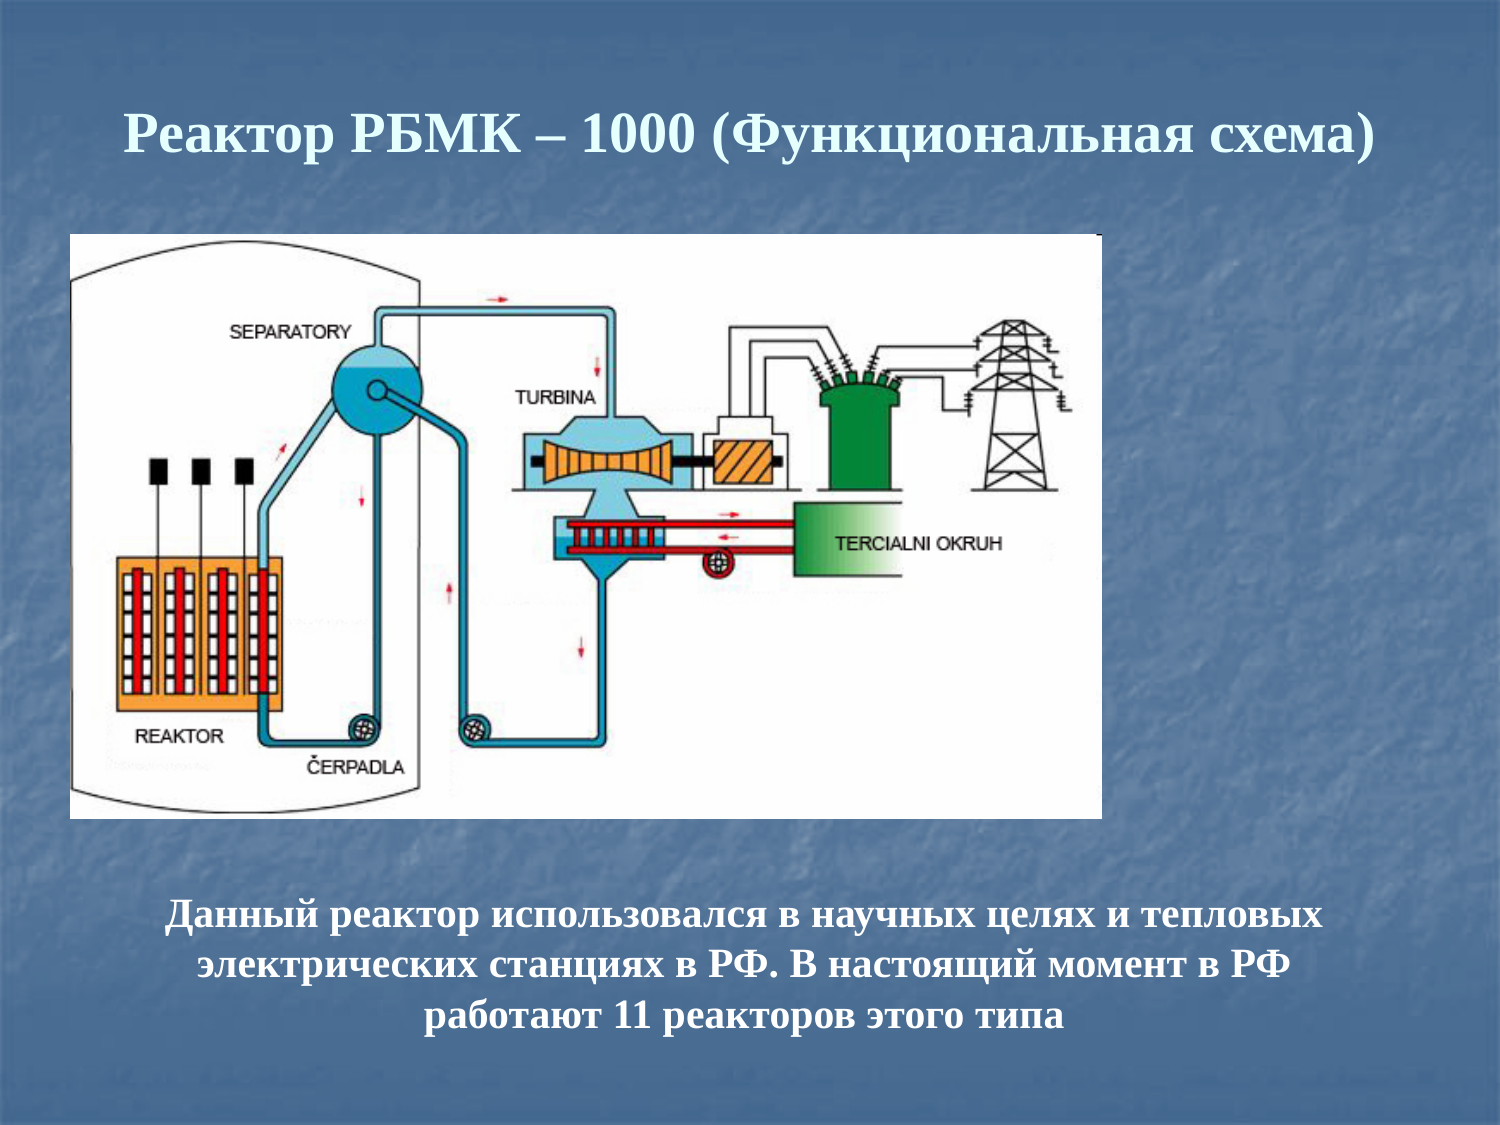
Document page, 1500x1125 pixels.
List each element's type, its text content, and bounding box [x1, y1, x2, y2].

picture [70, 234, 1102, 819]
text_box Данный реактор использовался в научных целях и тепловых электрических станциях в РФ. В настоящий момент в РФ работают 11 реакторов этого типа [93, 878, 1395, 1044]
title Реактор РБМК – 1000 (Функциональная схема) [74, 62, 1426, 197]
